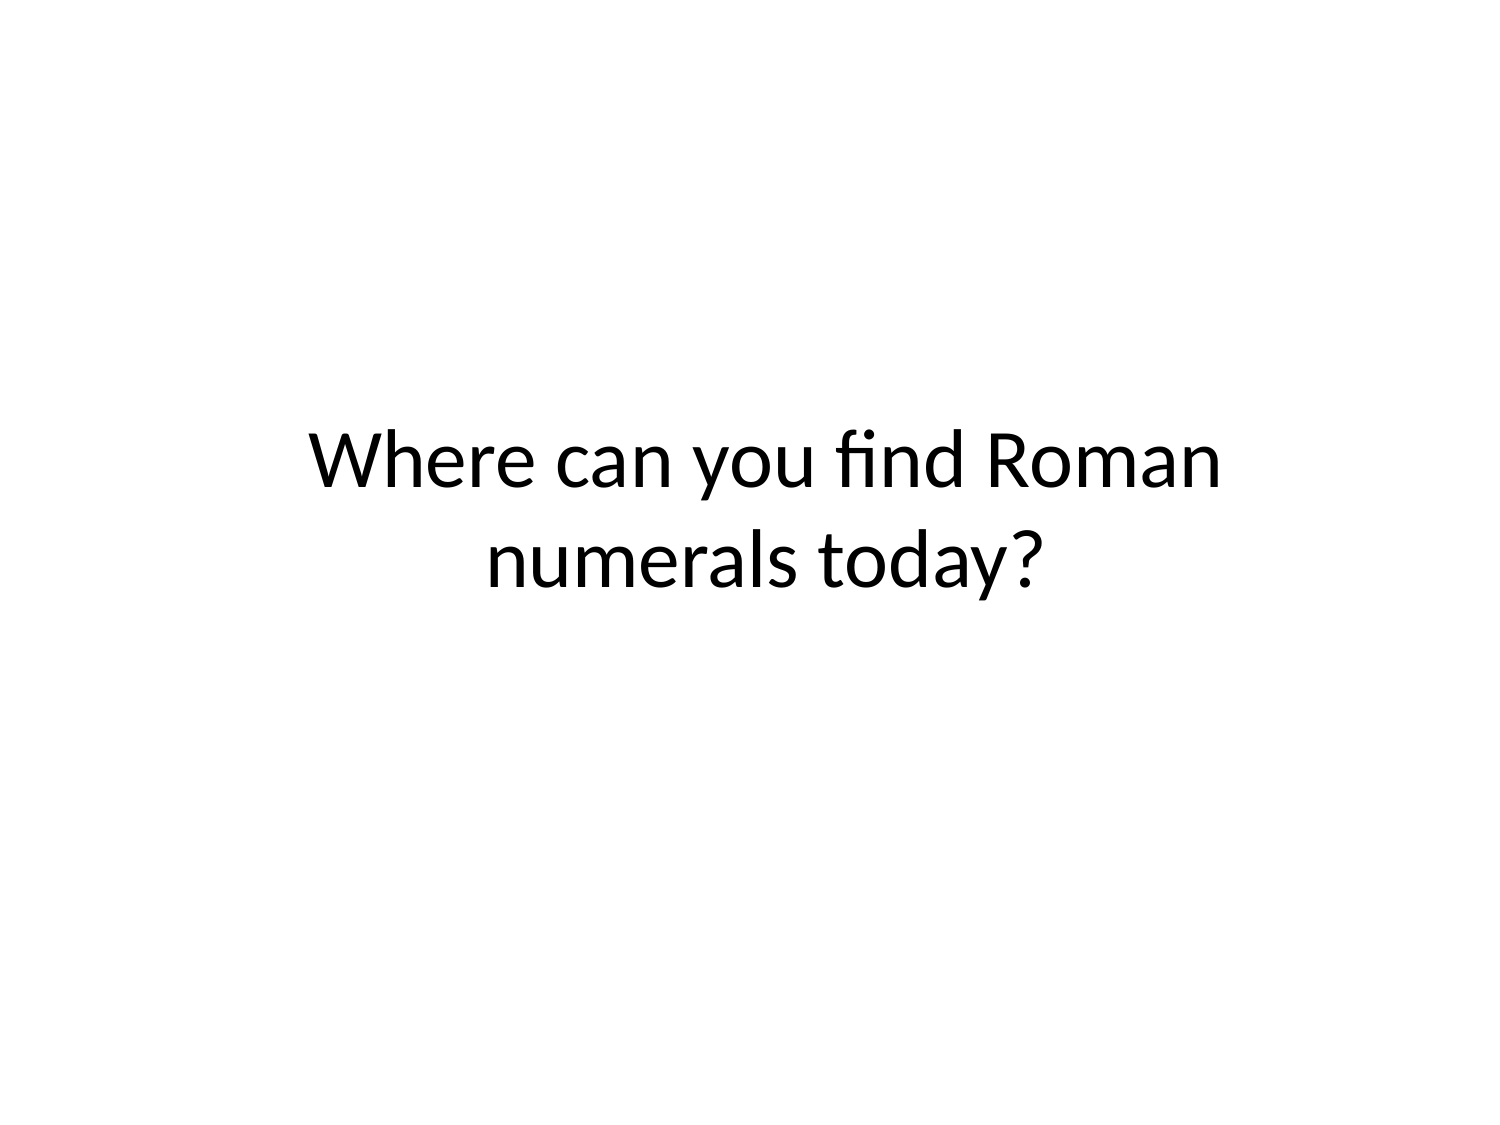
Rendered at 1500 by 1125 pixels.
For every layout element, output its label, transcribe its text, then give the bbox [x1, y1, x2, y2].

text_box Where can you find Roman numerals today? [233, 396, 1300, 612]
